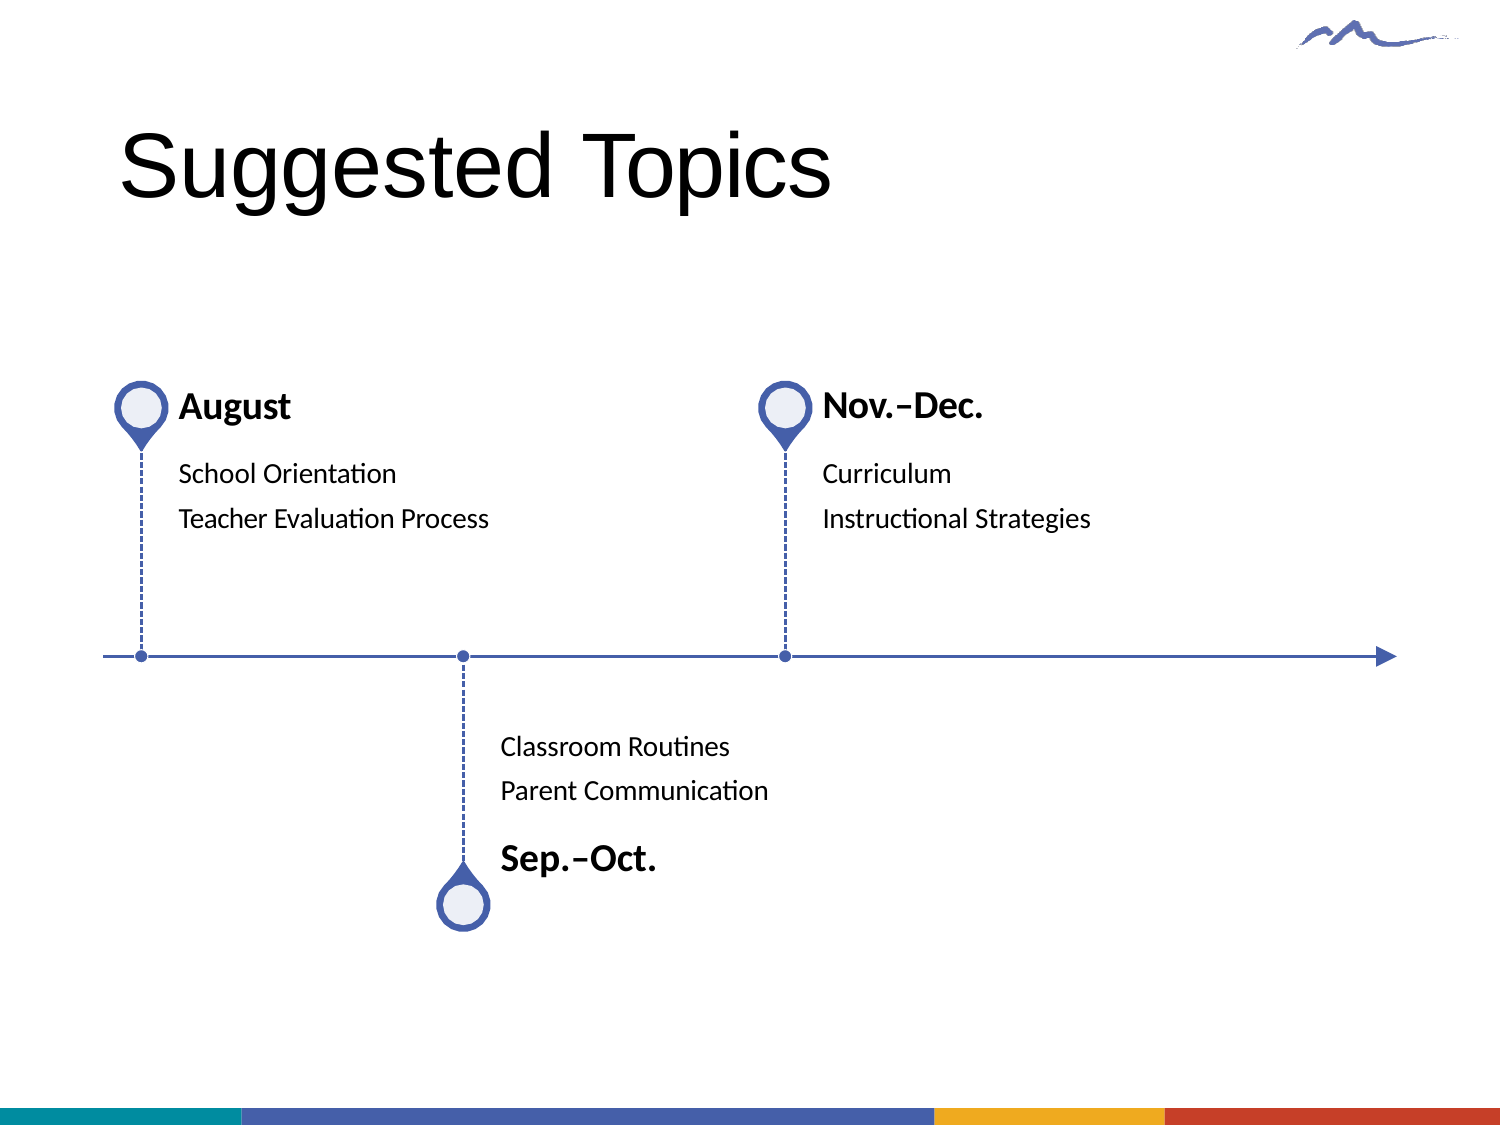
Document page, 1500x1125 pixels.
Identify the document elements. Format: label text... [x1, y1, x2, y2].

text_box [437, 862, 490, 931]
title Suggested Topics [116, 105, 844, 294]
text_box [778, 649, 792, 663]
text_box [1376, 646, 1397, 667]
picture [1296, 20, 1459, 49]
text_box [115, 381, 168, 450]
text_box [765, 387, 806, 429]
text_box [442, 884, 484, 926]
text_box [121, 387, 162, 429]
text_box [456, 649, 470, 663]
text_box August School Orientation Teacher Evaluation Process [176, 379, 499, 534]
text_box [134, 649, 148, 663]
text_box [759, 381, 812, 450]
text_box Classroom Routines Parent Communication Sep.–Oct. [498, 717, 777, 880]
text_box Nov.–Dec. Curriculum Instructional Strategies [820, 379, 1098, 535]
